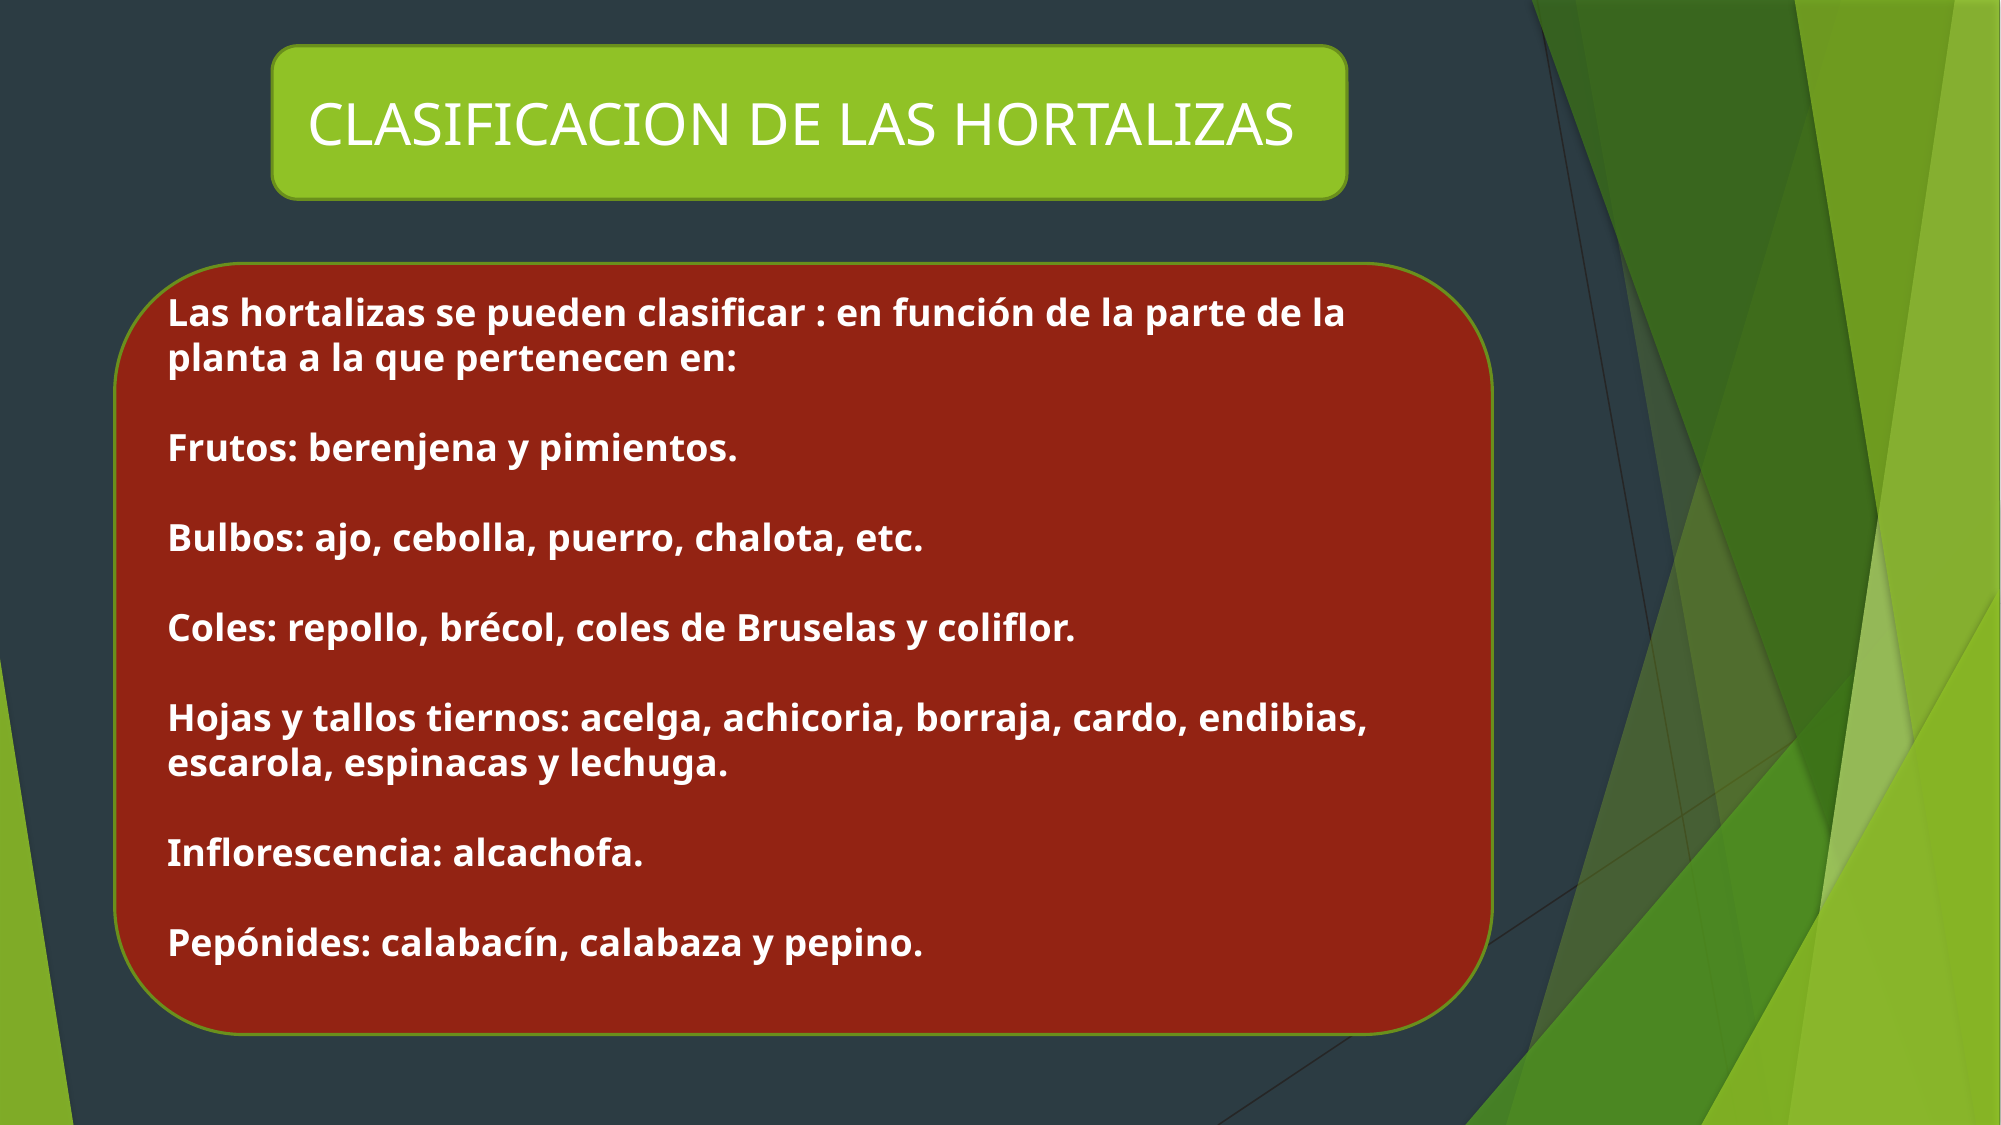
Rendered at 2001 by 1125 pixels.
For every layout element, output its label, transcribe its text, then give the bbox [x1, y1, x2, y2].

text_box CLASIFICACION DE LAS HORTALIZAS [270, 44, 1349, 201]
text_box Las hortalizas se pueden clasificar : en función de la parte de la planta a la que pertenecen en: Frutos: berenjena y pimientos. Bulbos: ajo, cebolla, puerro, chalota, etc. Coles: repollo, brécol, coles de Bruselas y coliflor. Hojas y tallos tiernos: acelga, achicoria, borraja, cardo, endibias, escarola, espinacas y lechuga. Inflorescencia: alcachofa. Pepónides: calabacín, calabaza y pepino. [113, 261, 1494, 1037]
